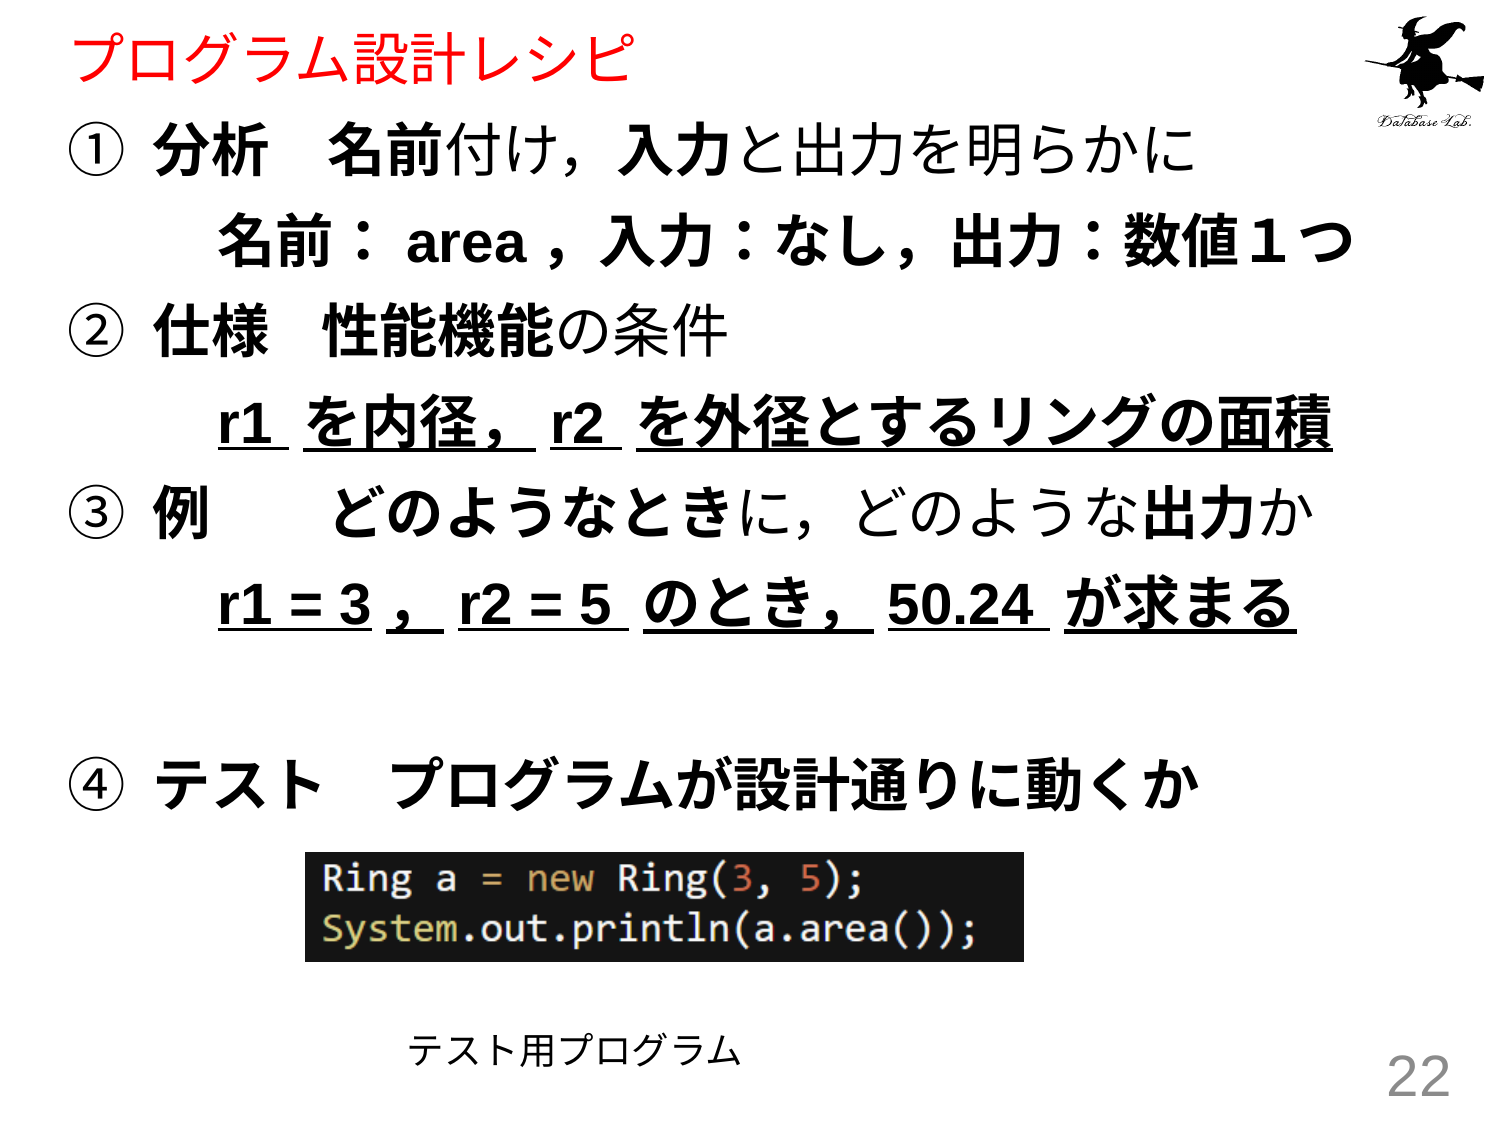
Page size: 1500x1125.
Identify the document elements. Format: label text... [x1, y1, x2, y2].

title プログラム設計レシピ [52, 23, 1441, 101]
slide_number 22 [1129, 1042, 1467, 1103]
list ① 分析 名前付け，入力と出力を明らかに 名前：area，入力：なし，出力：数値１つ ② 仕様 性能機能の条件 r1 を内径，r2 を外径とするリングの面積 ③ 例 どのようなときに，どのような出力か r1 = 3，r2 = 5 のとき，50.24 が求まる ④ テスト プログラムが設計通りに動くか [52, 105, 1441, 1125]
text_box テスト用プログラム [392, 1019, 759, 1080]
picture [305, 852, 1024, 962]
picture [1362, 14, 1486, 130]
